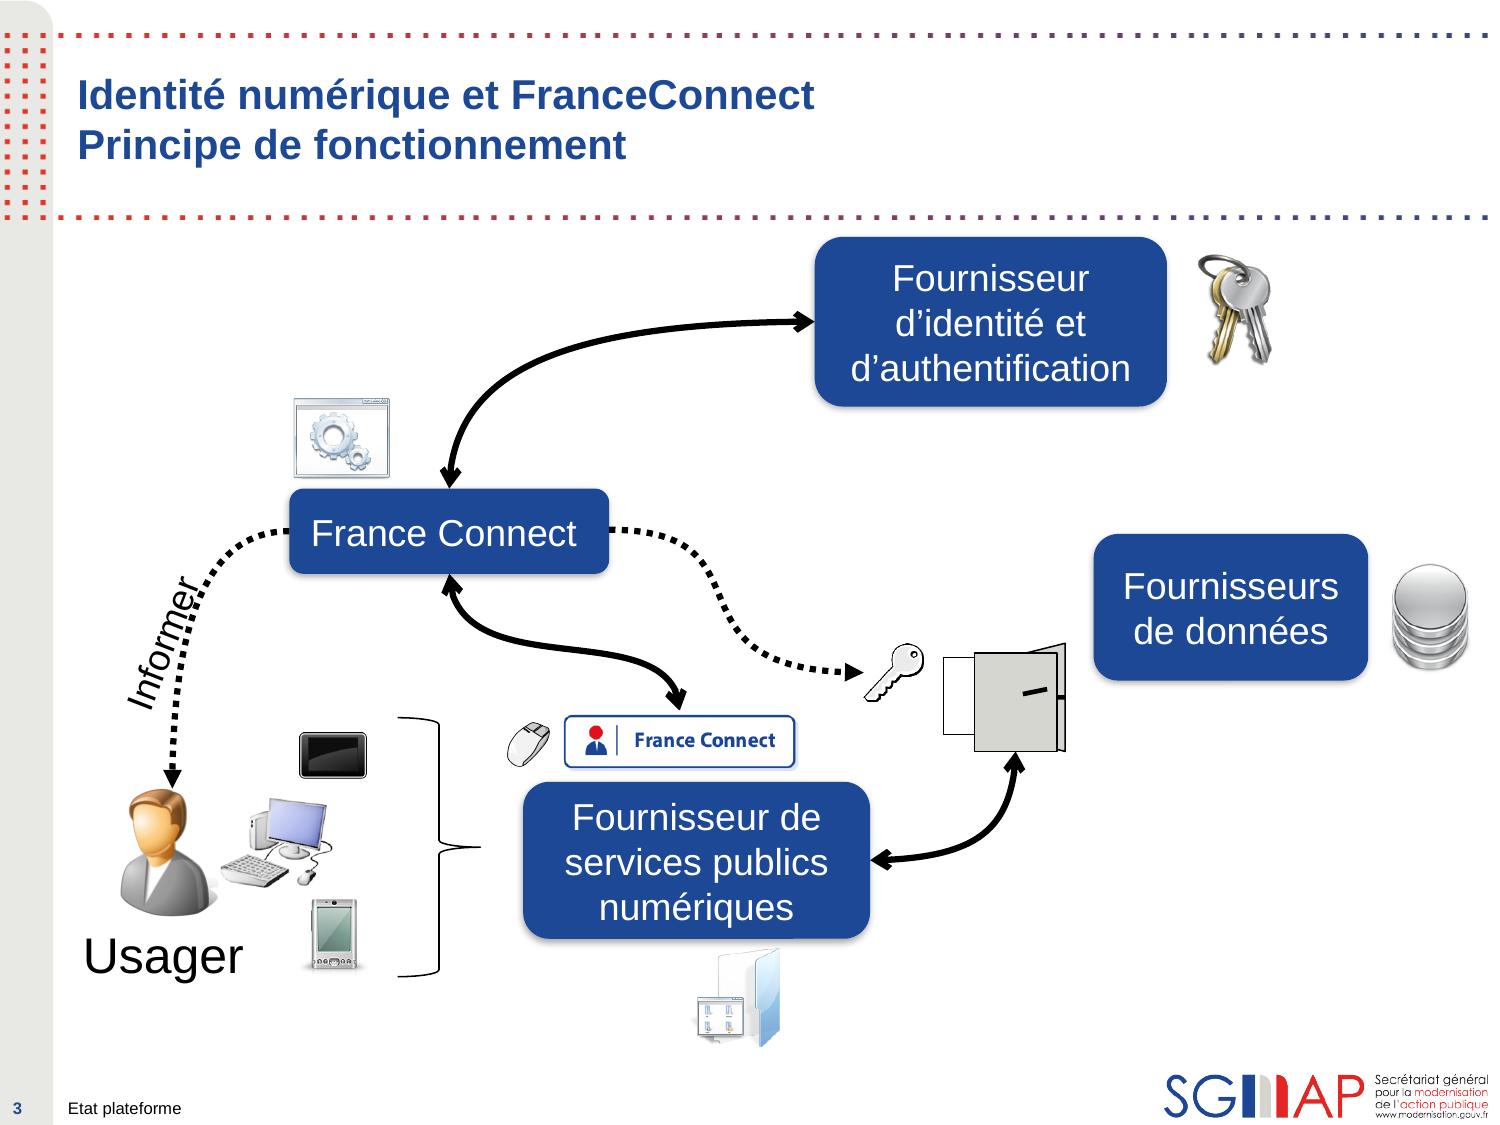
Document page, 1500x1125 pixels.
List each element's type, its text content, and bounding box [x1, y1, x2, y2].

picture [1178, 254, 1290, 366]
picture [507, 758, 550, 768]
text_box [943, 643, 1066, 752]
picture [863, 643, 924, 703]
picture [0, 33, 1500, 220]
text_box France Connect [289, 488, 543, 574]
text_box [397, 717, 481, 977]
text_box Informer [103, 552, 167, 733]
title Identité numérique et FranceConnect Principe de fonctionnement [62, 42, 1483, 193]
text_box Fournisseurs de données [1093, 533, 1369, 681]
text_box Fournisseur de services publics numériques [523, 781, 871, 939]
picture [108, 788, 334, 917]
picture [289, 388, 393, 492]
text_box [548, 222, 716, 528]
text_box Fournisseur d’identité et d’authentification [814, 236, 1167, 407]
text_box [869, 751, 1016, 861]
picture [560, 710, 799, 772]
picture [292, 898, 373, 979]
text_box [172, 530, 290, 789]
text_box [495, 526, 634, 758]
picture [689, 945, 792, 1049]
picture [299, 732, 367, 779]
text_box Usager [68, 916, 259, 991]
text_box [637, 529, 864, 673]
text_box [974, 652, 1058, 752]
picture [1164, 1074, 1488, 1119]
picture [1387, 562, 1471, 679]
